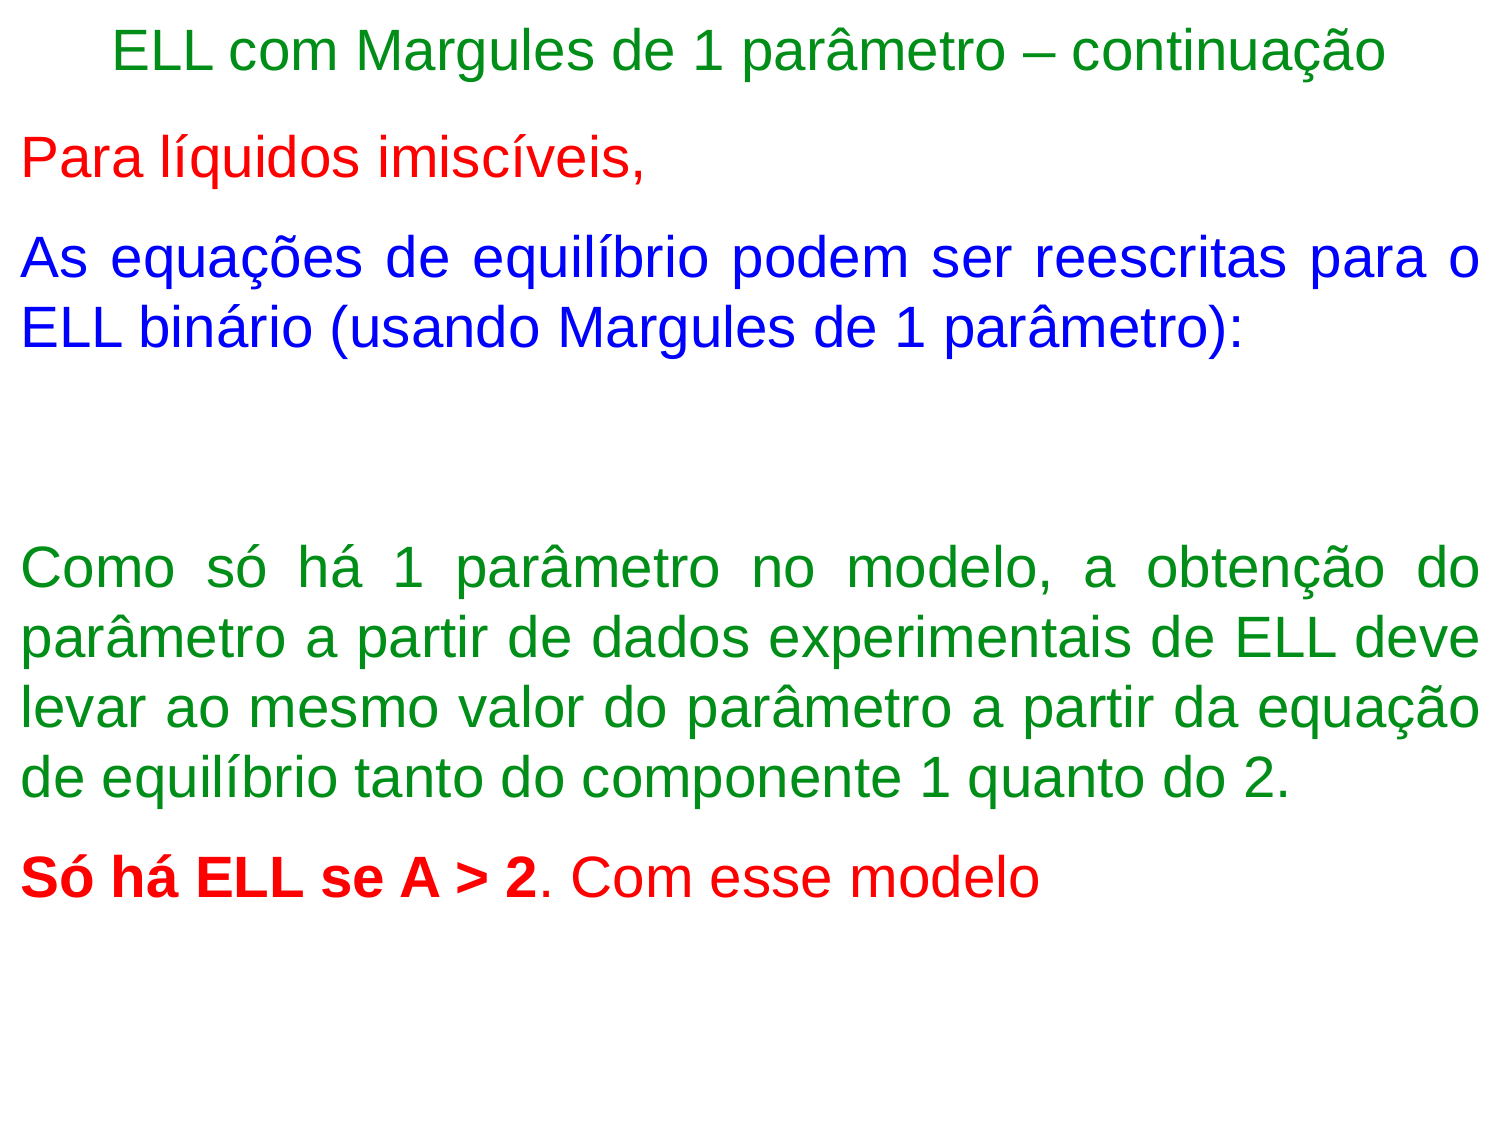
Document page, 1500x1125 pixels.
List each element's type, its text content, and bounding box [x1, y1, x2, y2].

title ELL com Margules de 1 parâmetro – continuação [24, 12, 1475, 82]
